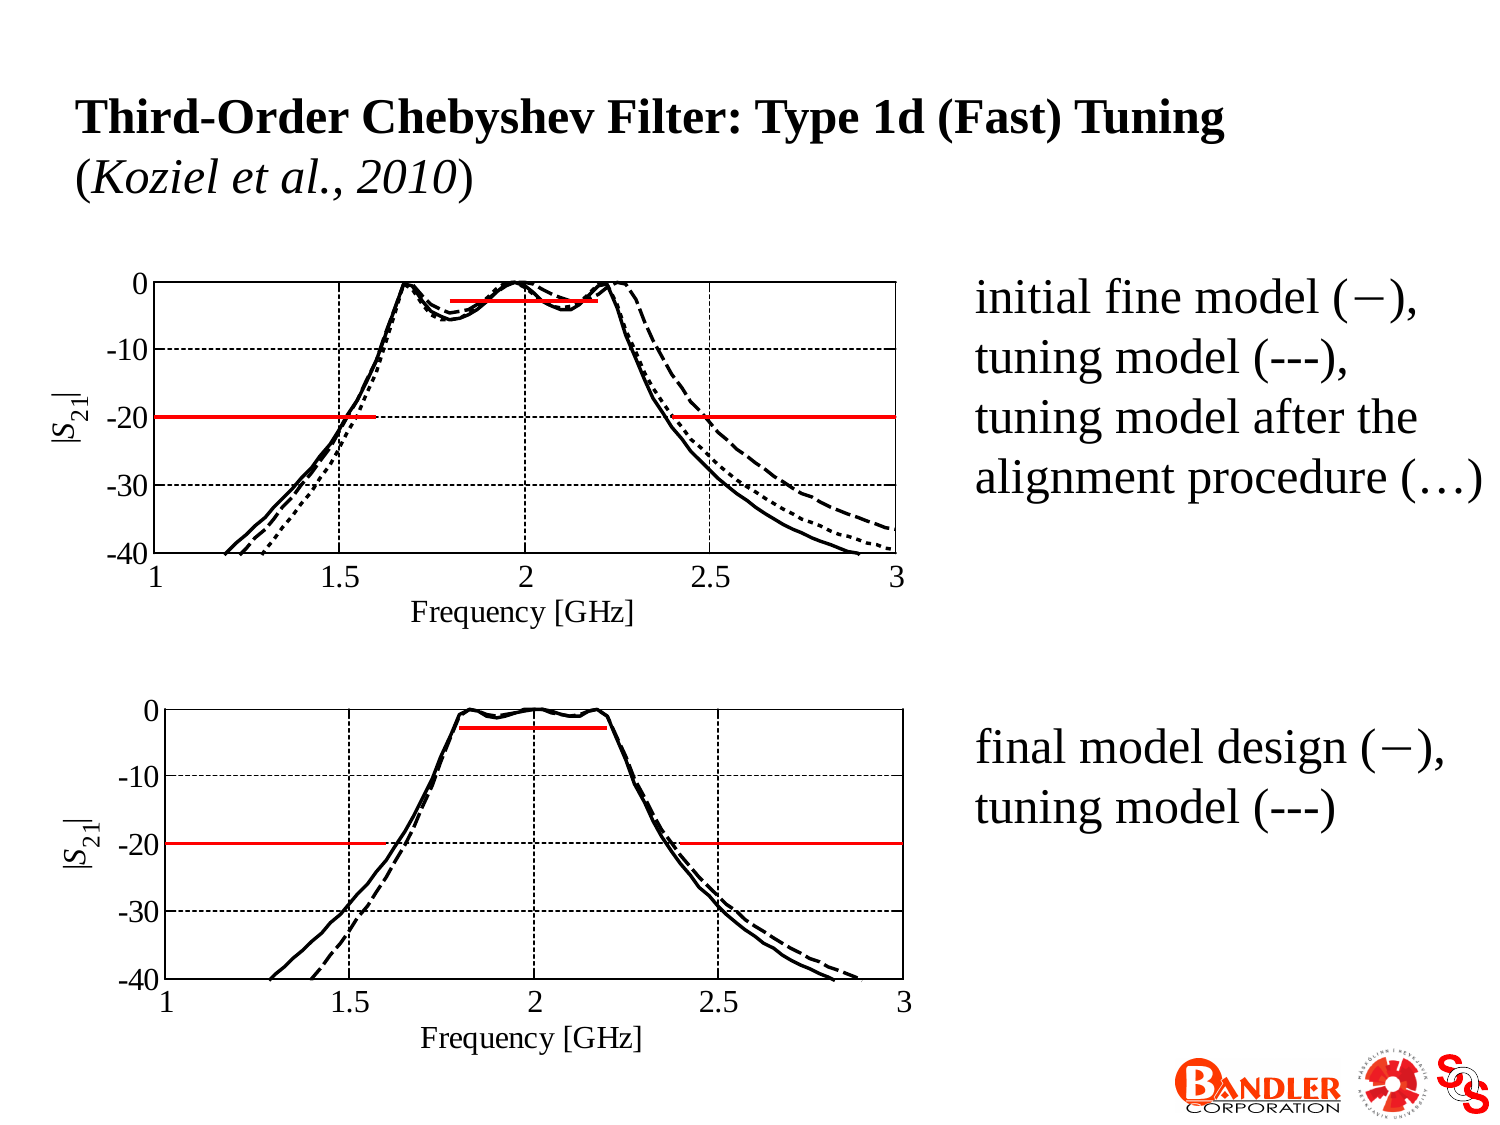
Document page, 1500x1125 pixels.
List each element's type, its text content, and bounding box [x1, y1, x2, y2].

text_box Third-Order Chebyshev Filter: Type 1d (Fast) Tuning (Koziel et al., 2010) initial fine model (), tuning model (---), tuning model after the alignment procedure (…) final model design (), tuning model (---) [74, 440, 1500, 934]
text_box Third-Order Chebyshev Filter: Type 1d (Fast) Tuning (Koziel et al., 2010) initial fine model (), tuning model (---), tuning model after the alignment procedure (…) final model design (), tuning model (---) [74, 83, 1500, 439]
picture [29, 253, 987, 634]
picture [1352, 1042, 1489, 1125]
picture [1175, 1058, 1341, 1113]
picture [40, 680, 994, 1059]
